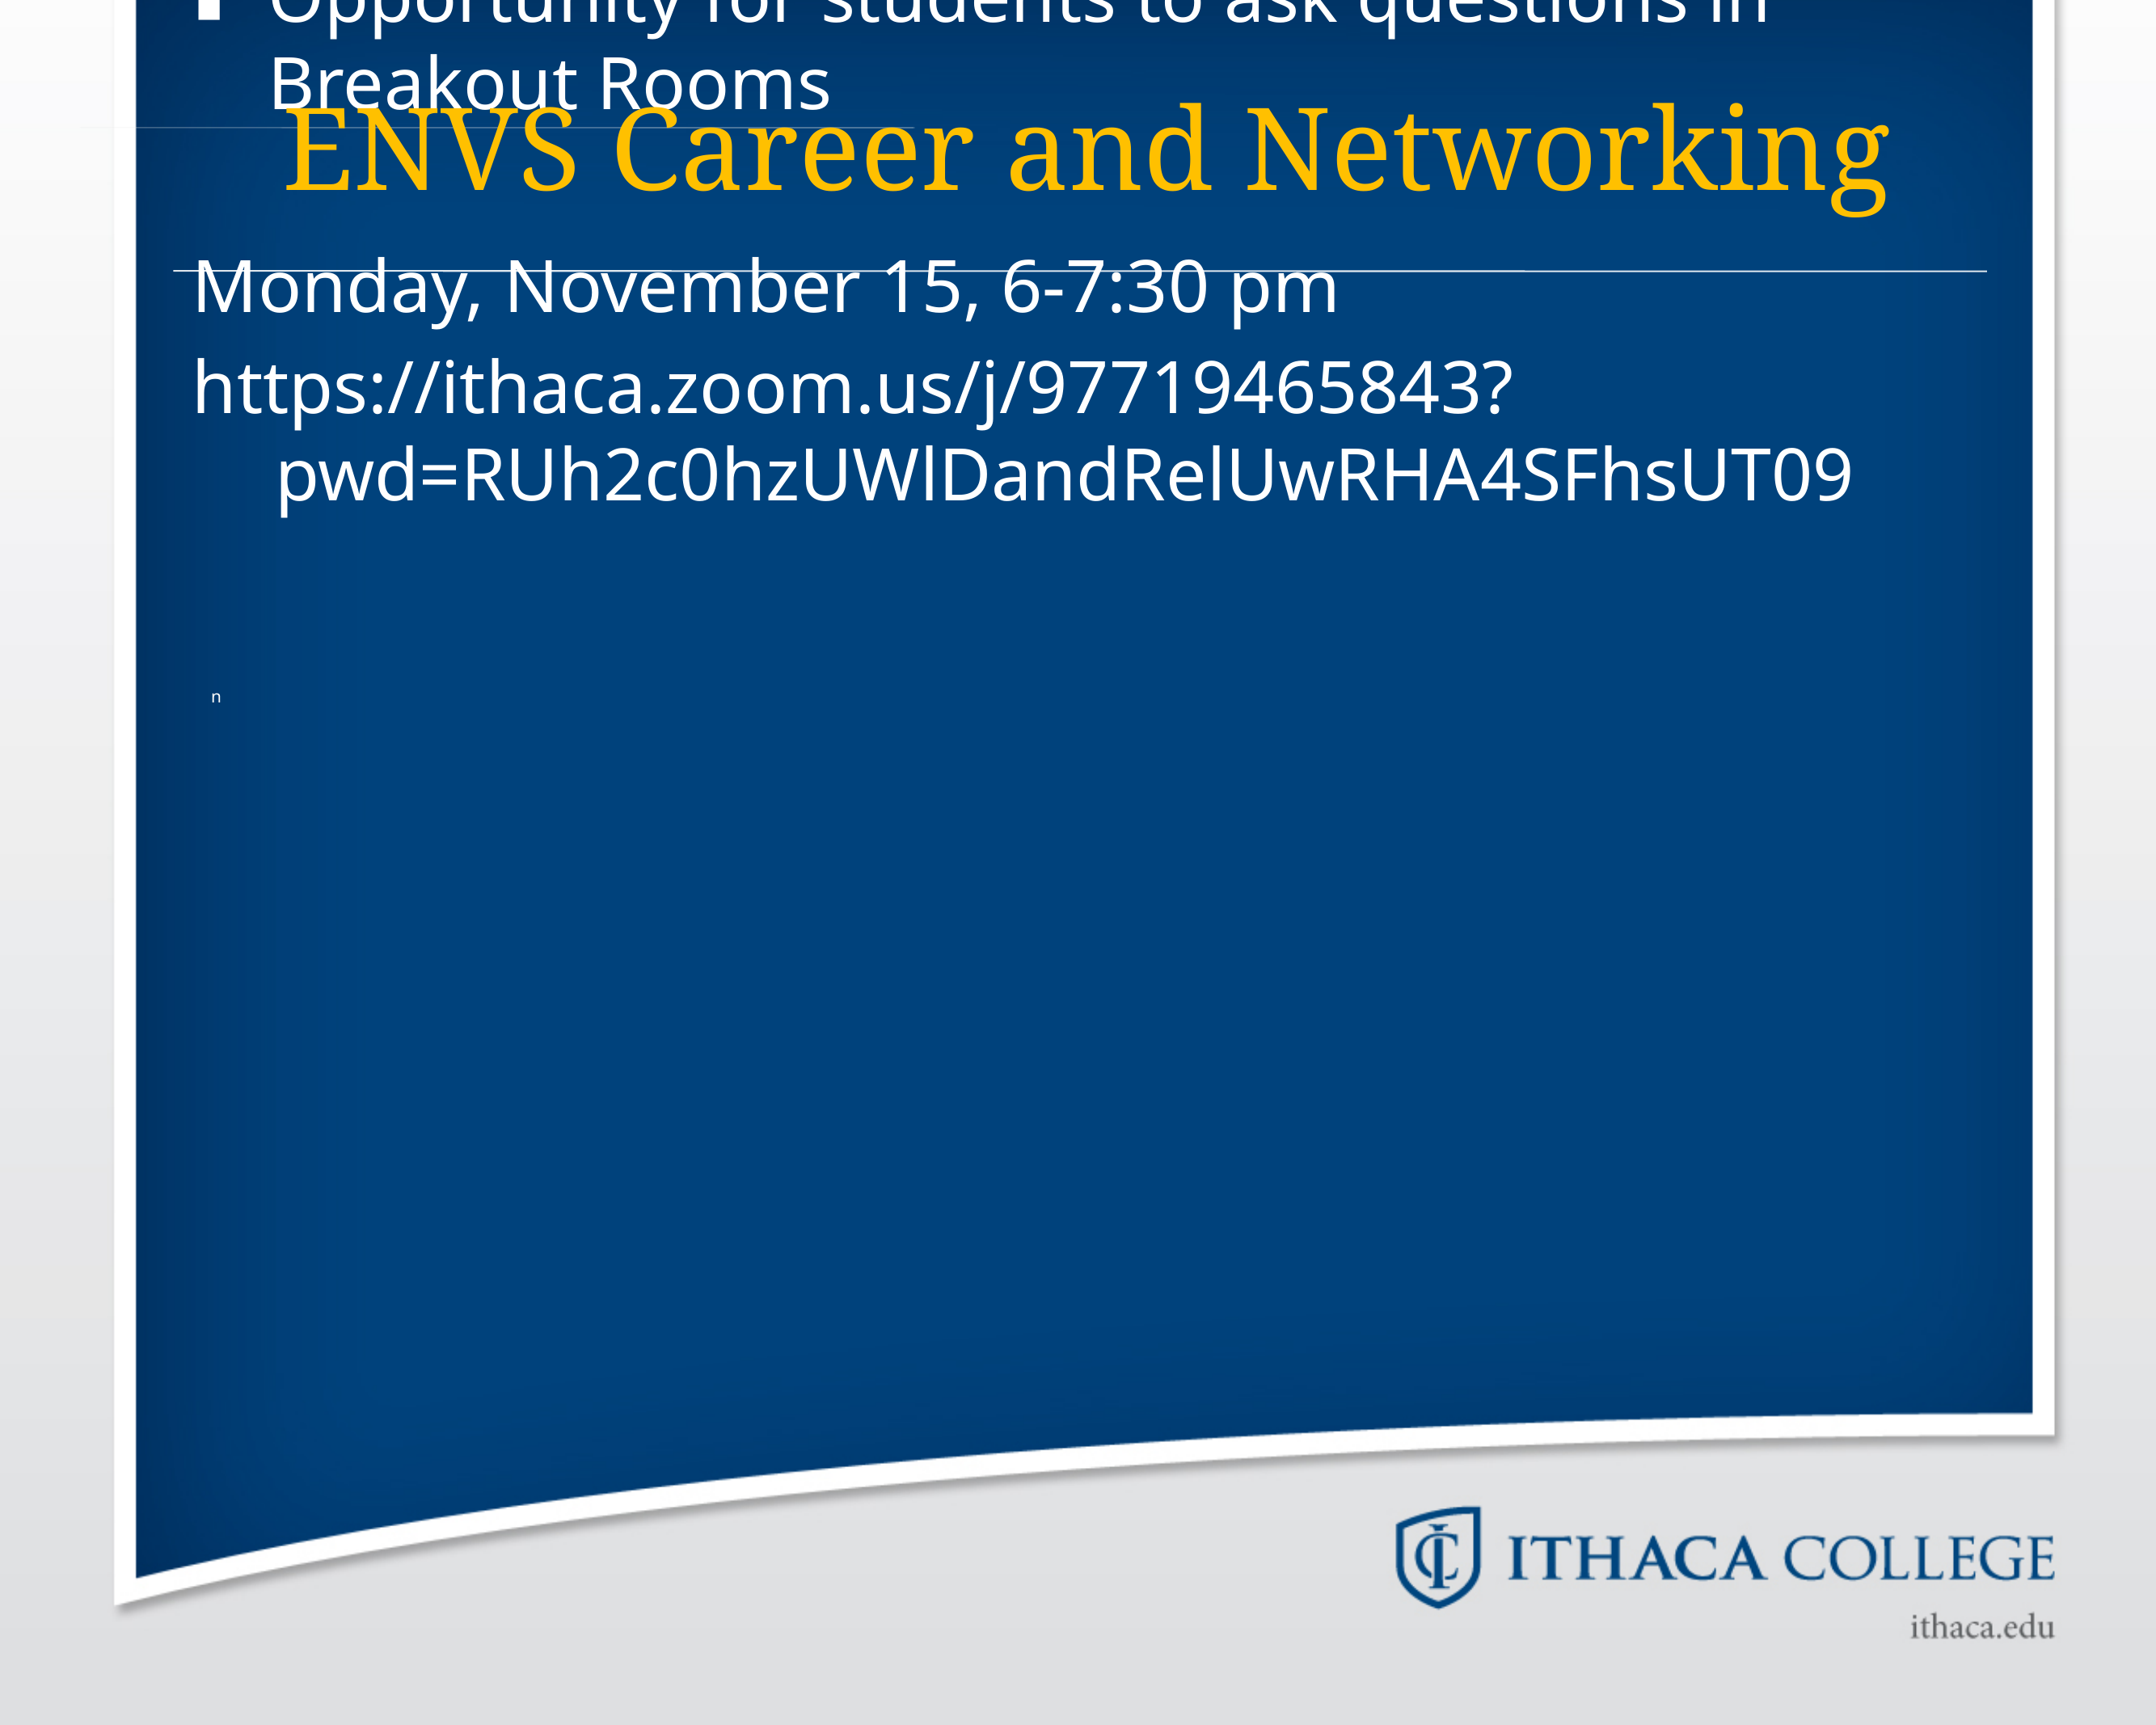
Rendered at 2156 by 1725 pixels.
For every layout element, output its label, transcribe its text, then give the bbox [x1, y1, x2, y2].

list Listen to, and network with, a panel of alumni discuss their post-Ithaca College experiences How can you make the most of your IC education? Get ideas for your own experiences/ internships/ jobs/ post-graduate education Opportunity for students to ask questions in Breakout Rooms Monday, November 15, 6-7:30 pm https://ithaca.zoom.us/j/97719465843?pwd=RUh2c0hzUWlDandRelUwRHA4SFhsUT09 n [170, 259, 1986, 729]
title ENVS Career and Networking [116, 64, 2057, 226]
picture [0, 0, 2156, 1725]
